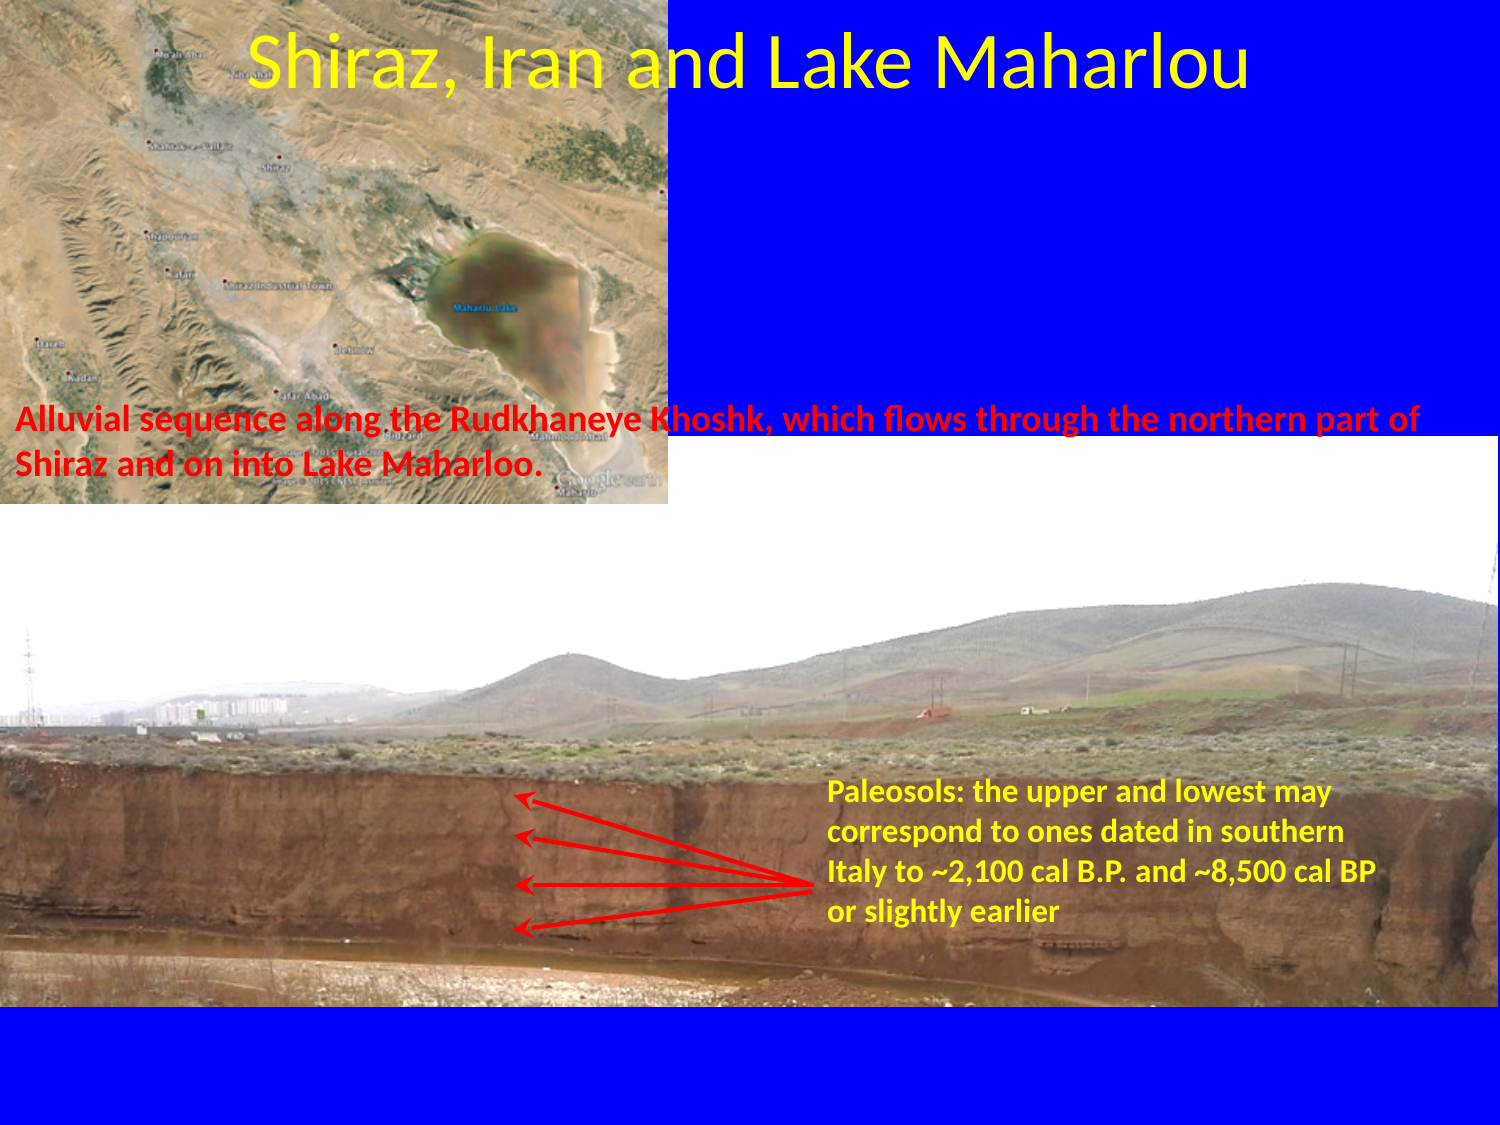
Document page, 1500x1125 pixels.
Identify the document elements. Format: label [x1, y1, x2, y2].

picture [0, 0, 1498, 1007]
